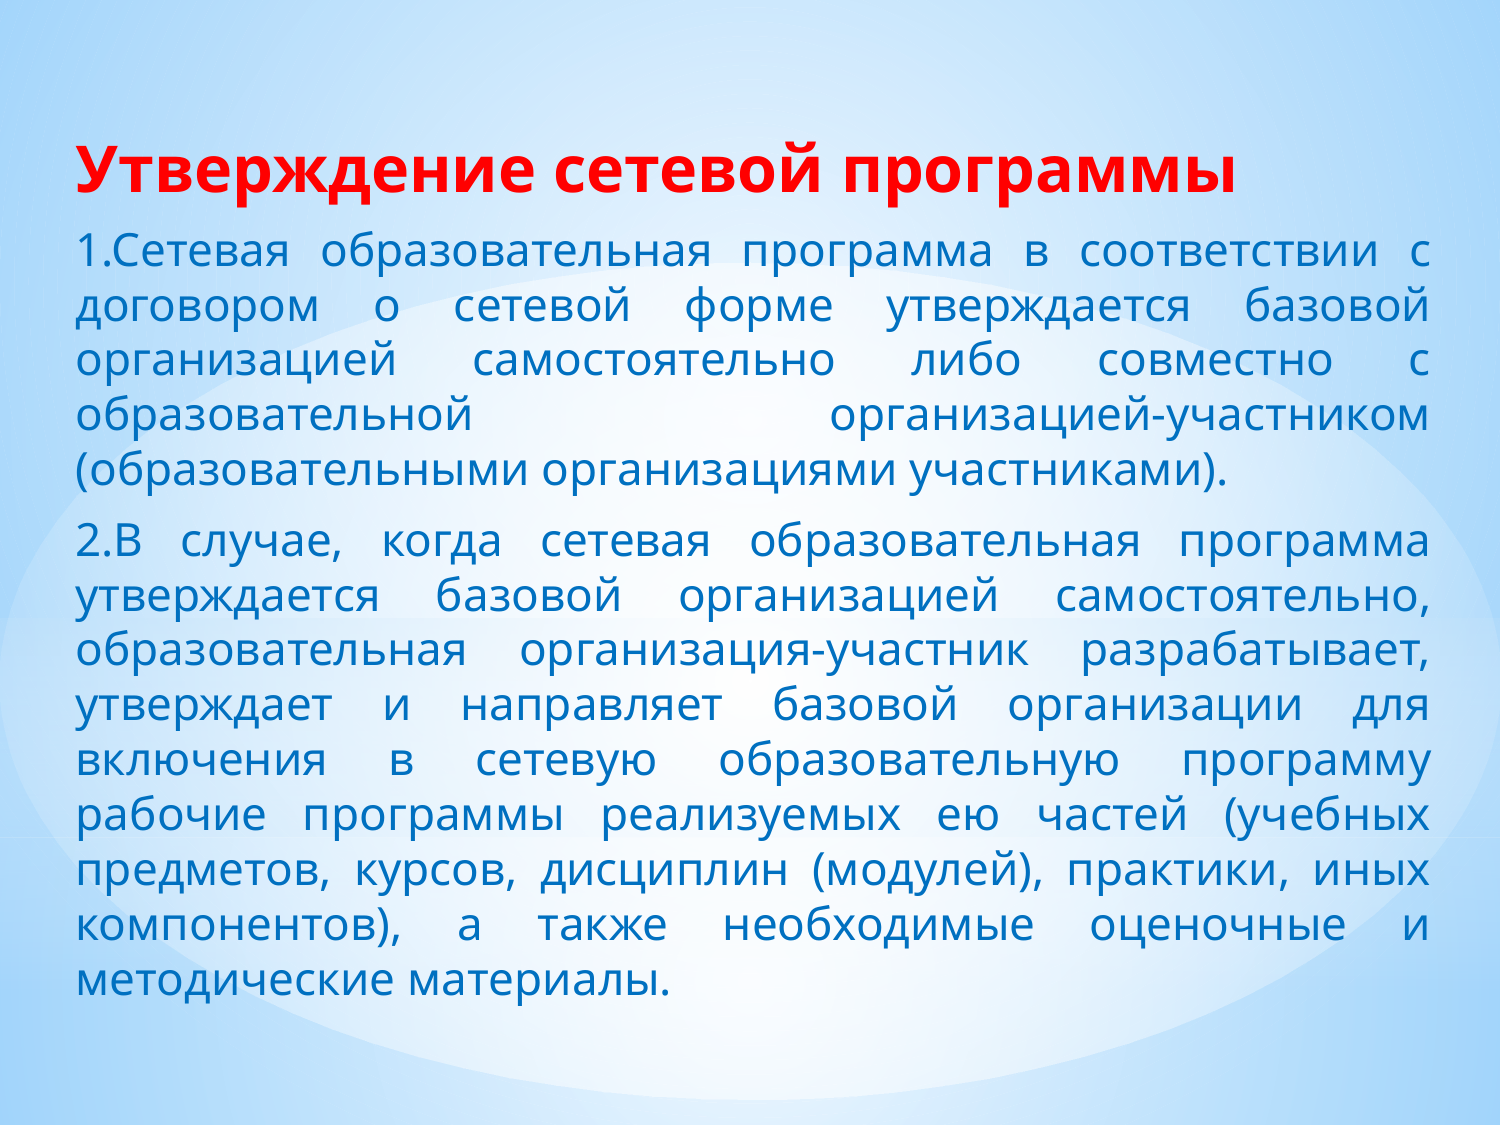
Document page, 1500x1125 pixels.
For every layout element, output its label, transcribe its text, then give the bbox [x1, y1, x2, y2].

list Утверждение сетевой программы 1.Сетевая образовательная программа в соответствии с договором о сетевой форме утверждается базовой организацией самостоятельно либо совместно с образовательной организацией-участником (образовательными организациями участниками). 2.В случае, когда сетевая образовательная программа утверждается базовой организацией самостоятельно, образовательная организация-участник разрабатывает, утверждает и направляет базовой организации для включения в сетевую образовательную программу рабочие программы реализуемых ею частей (учебных предметов, курсов, дисциплин (модулей), практики, иных компонентов), а также необходимые оценочные и методические материалы. [53, 120, 1447, 1083]
